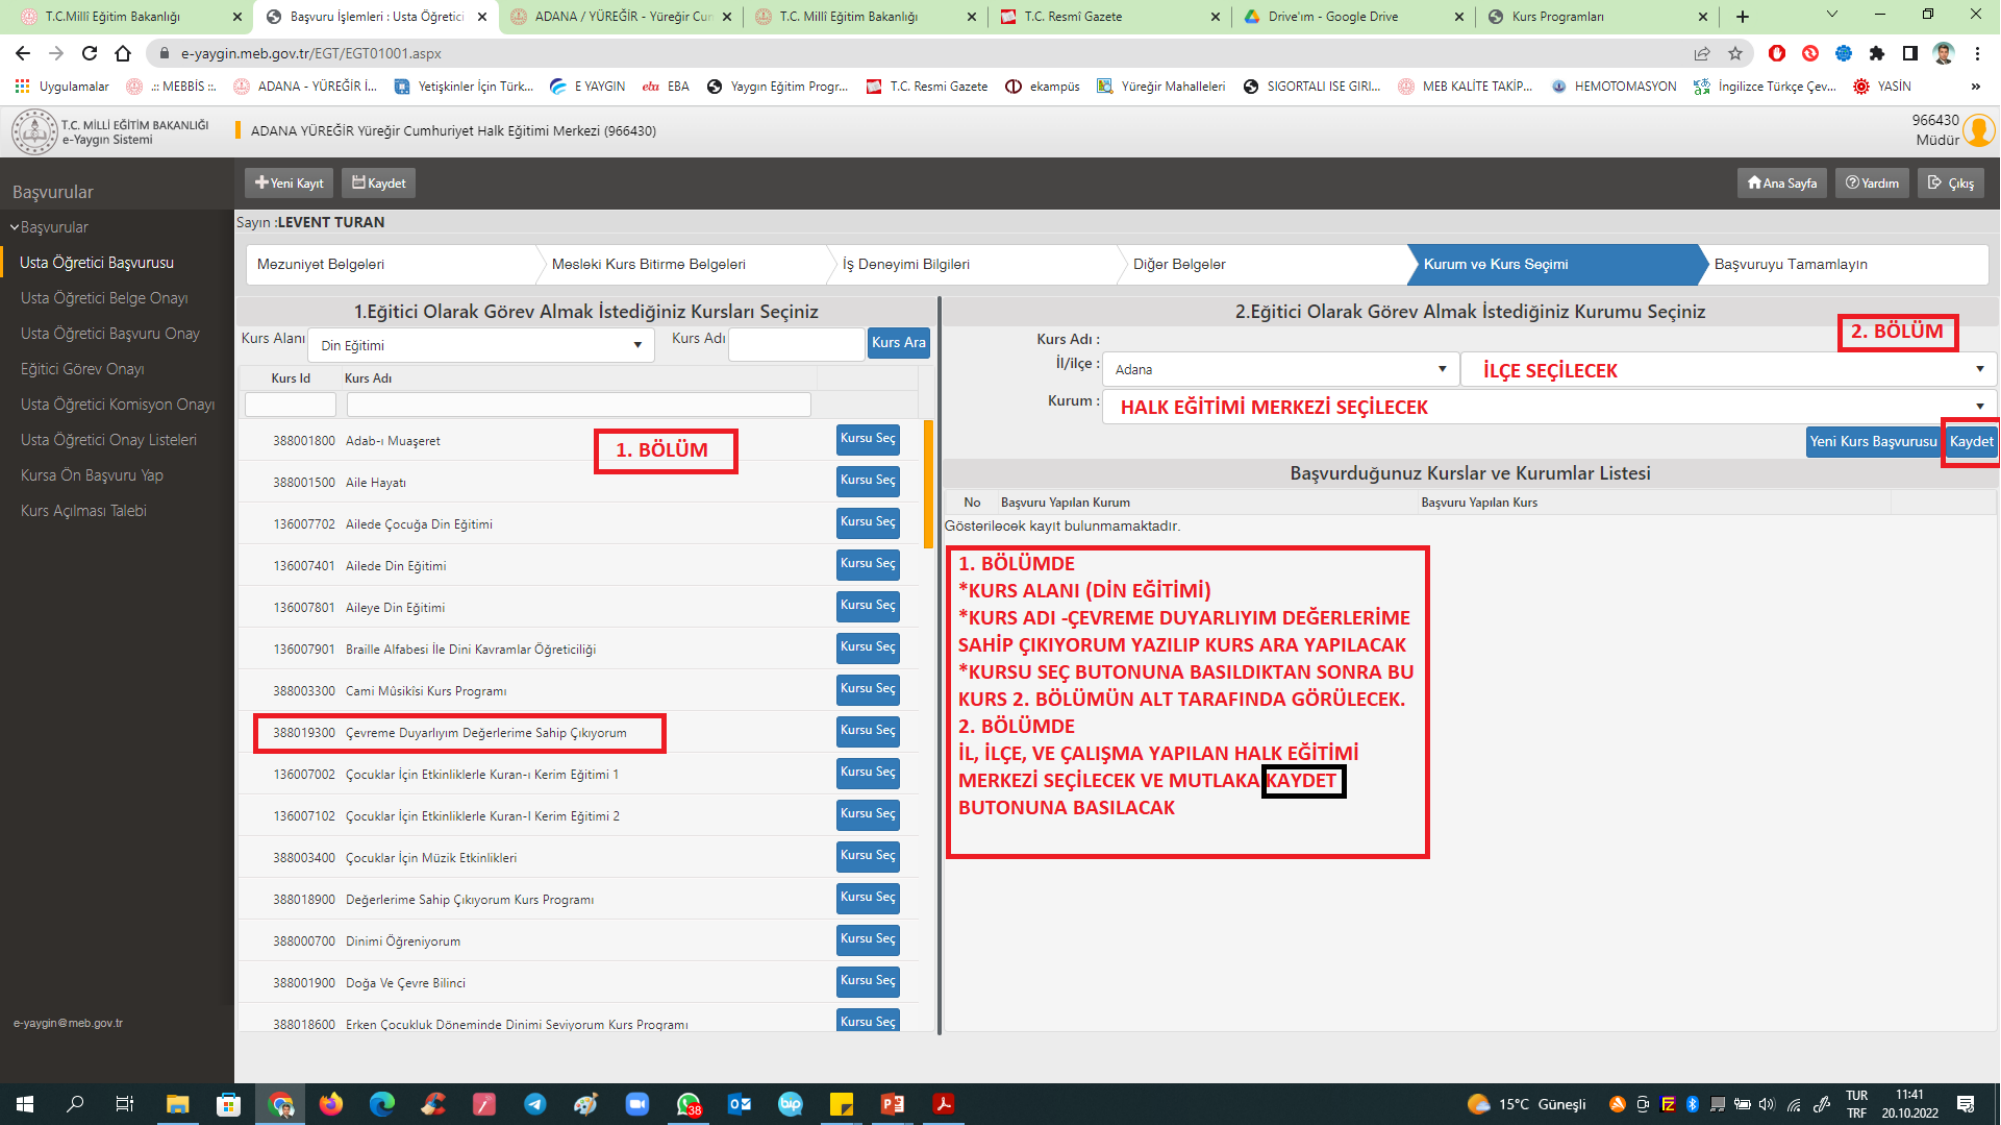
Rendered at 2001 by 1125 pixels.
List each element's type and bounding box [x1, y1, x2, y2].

list [0, 0, 2000, 1125]
